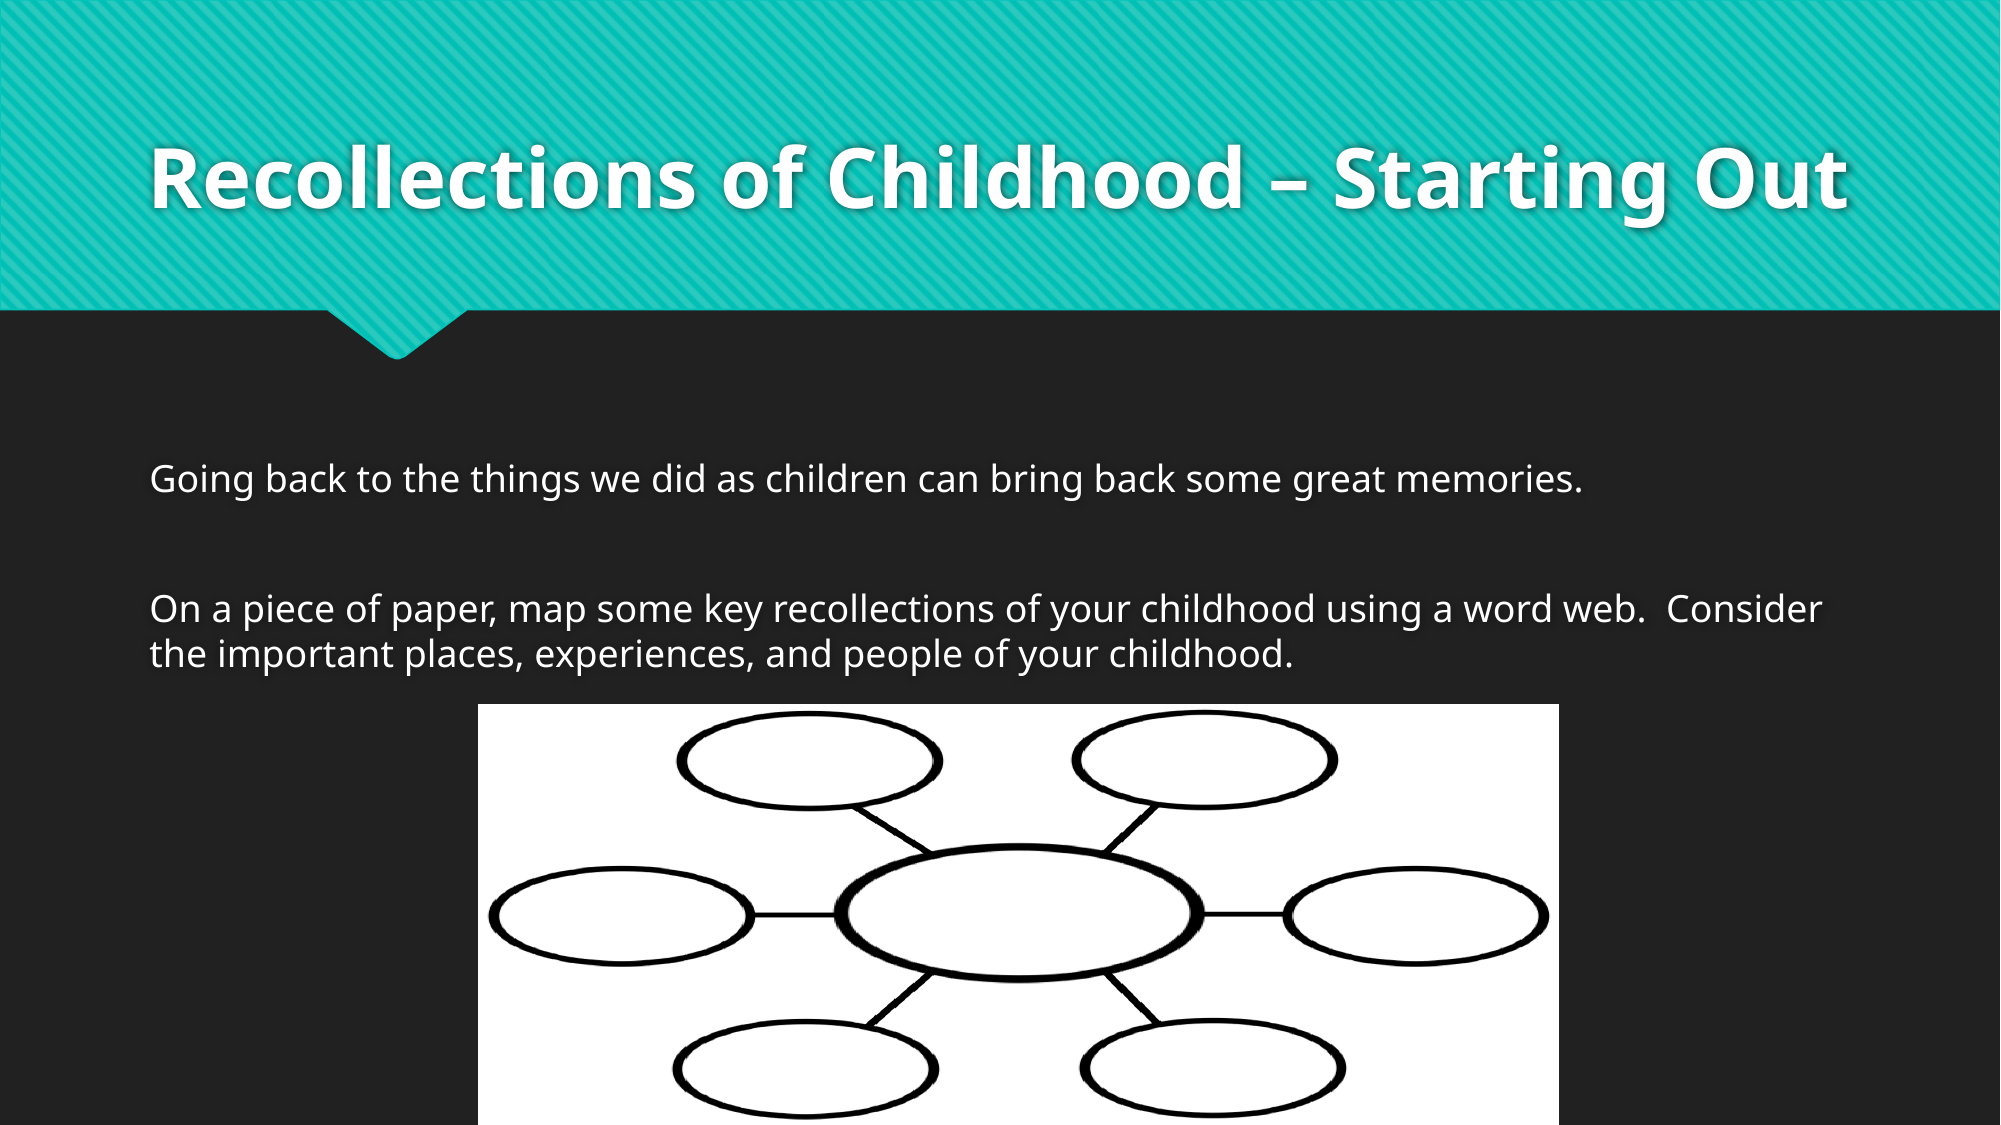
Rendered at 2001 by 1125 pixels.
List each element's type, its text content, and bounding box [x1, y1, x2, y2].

title Recollections of Childhood – Starting Out [132, 73, 1868, 233]
picture [478, 704, 1559, 1125]
list Going back to the things we did as children can bring back some great memories. On a piece of paper, map some key recollections of your childhood using a word web. Consider the important places, experiences, and people of your childhood. [134, 364, 1866, 962]
